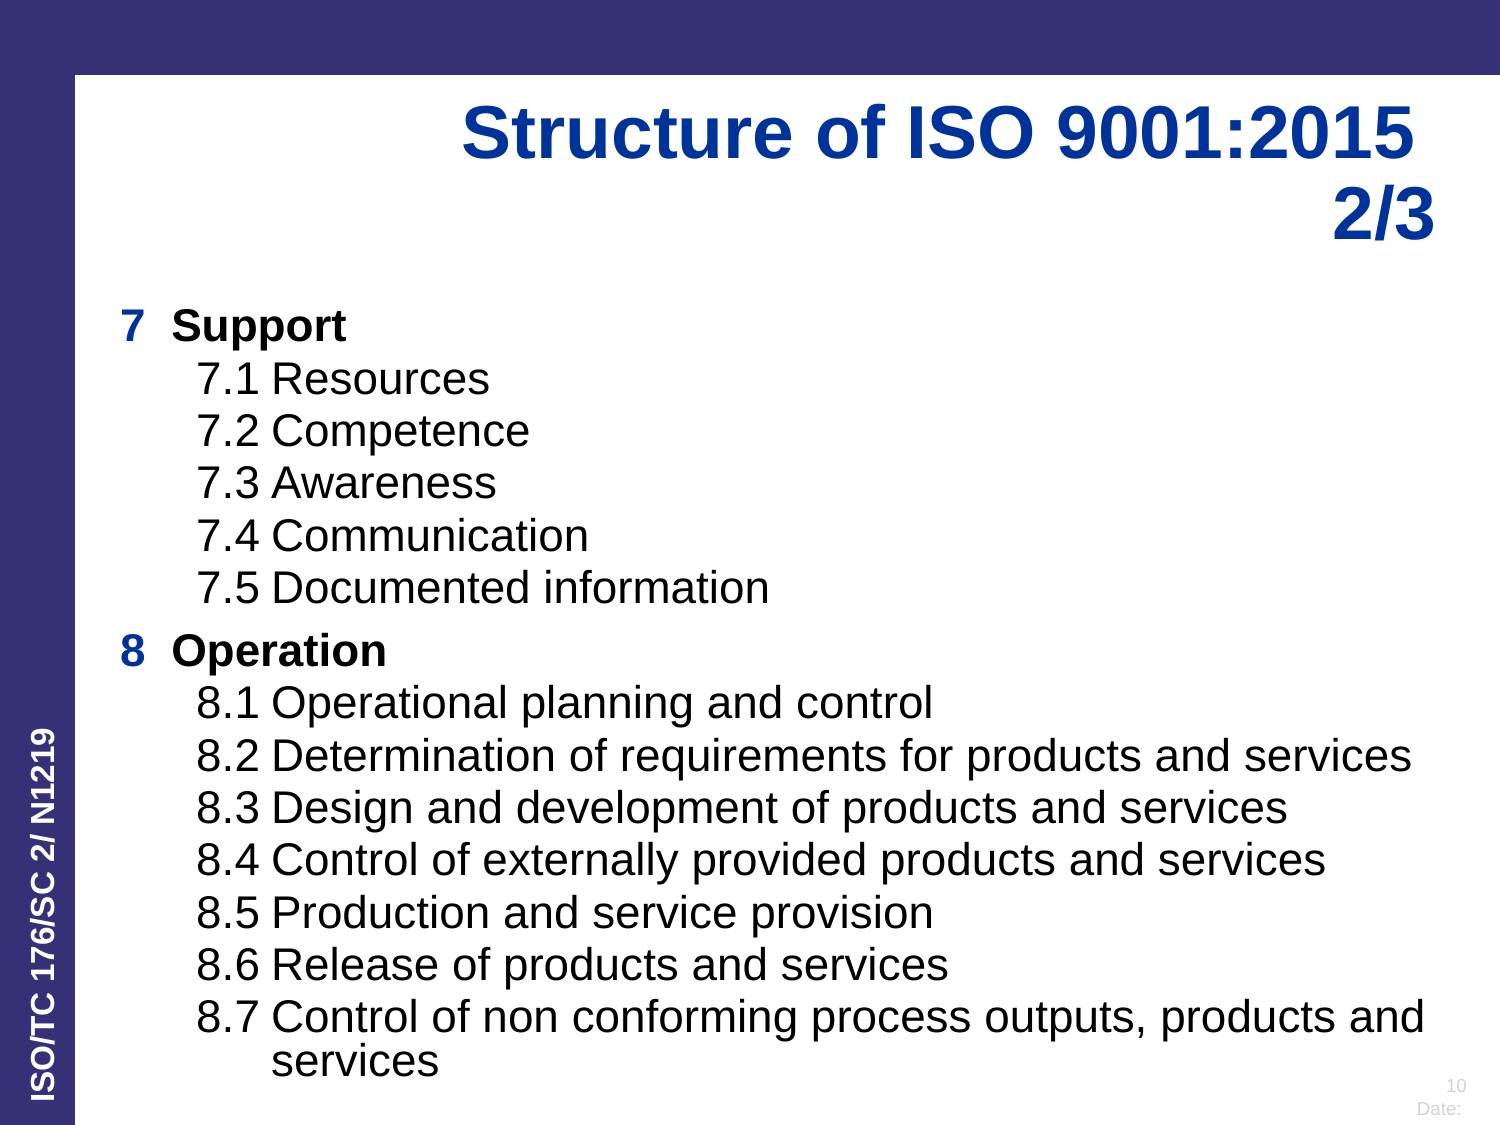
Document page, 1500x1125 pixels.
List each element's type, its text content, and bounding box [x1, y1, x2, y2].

text_box 7 Support 7.1 Resources 7.2 Competence 7.3 Awareness 7.4 Communication 7.5 Documented information 8 Operation 8.1 Operational planning and control 8.2 Determination of requirements for products and services 8.3 Design and development of products and services 8.4 Control of externally provided products and services 8.5 Production and service provision 8.6 Release of products and services 8.7 Control of non conforming process outputs, products and services [118, 294, 1432, 1079]
text_box Structure of ISO 9001:2015 2/3 [74, 124, 1451, 263]
